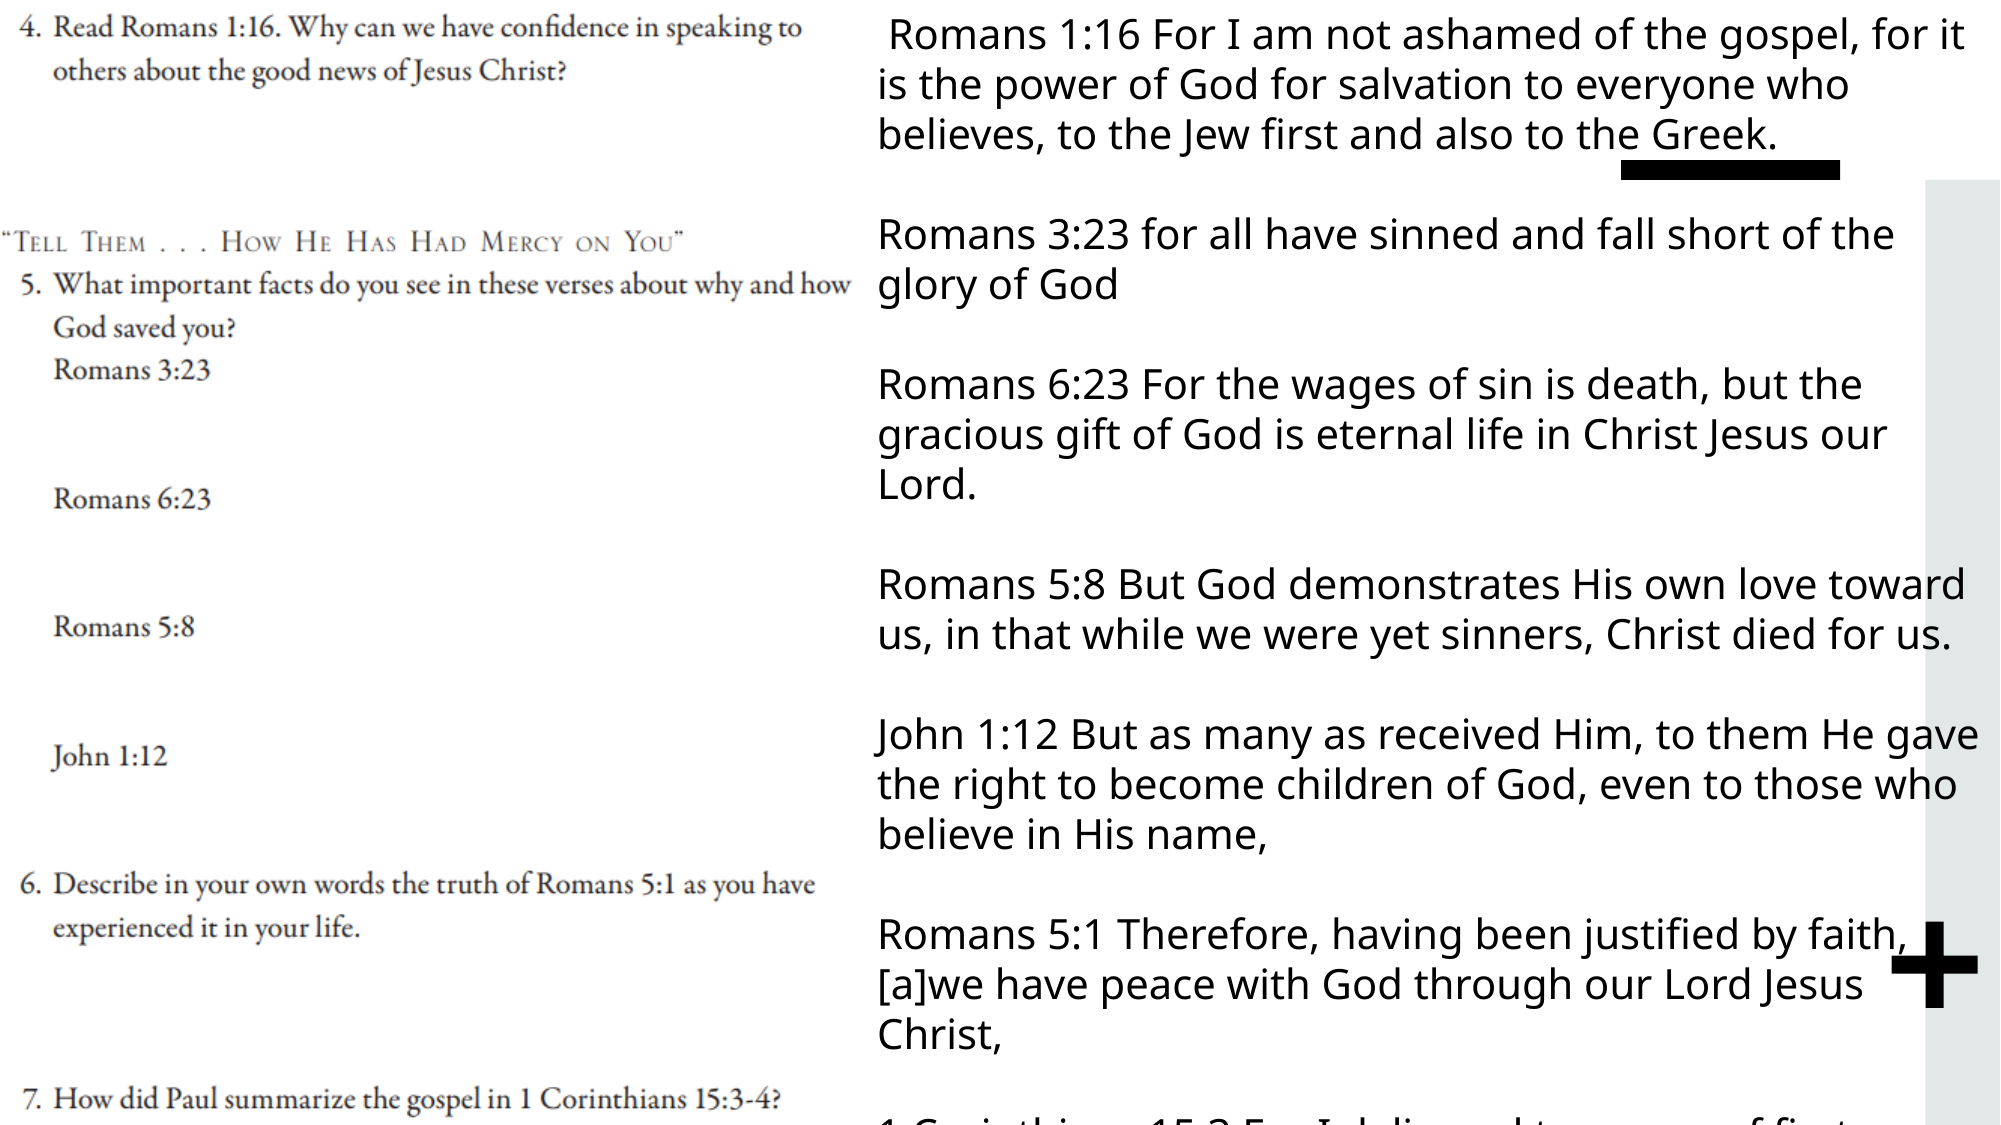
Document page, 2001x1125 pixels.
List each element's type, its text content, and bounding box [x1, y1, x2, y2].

title Romans 1:16 For I am not ashamed of the gospel, for it is the power of God for salvation to everyone who believes, to the Jew first and also to the Greek. Romans 3:23 for all have sinned and fall short of the glory of God Romans 6:23 For the wages of sin is death, but the gracious gift of God is eternal life in Christ Jesus our Lord. Romans 5:8 But God demonstrates His own love toward us, in that while we were yet sinners, Christ died for us. John 1:12 But as many as received Him, to them He gave the right to become children of God, even to those who believe in His name, Romans 5:1 Therefore, having been justified by faith, [a]we have peace with God through our Lord Jesus Christ, 1 Corinthians 15:3 For I delivered to you as of first importance what I also received, that Christ died for our sins according to the Scriptures, 4 and that He was buried, and that He was raised on the third day according to the Scriptures, [863, 0, 2000, 1125]
picture [0, 0, 863, 1125]
